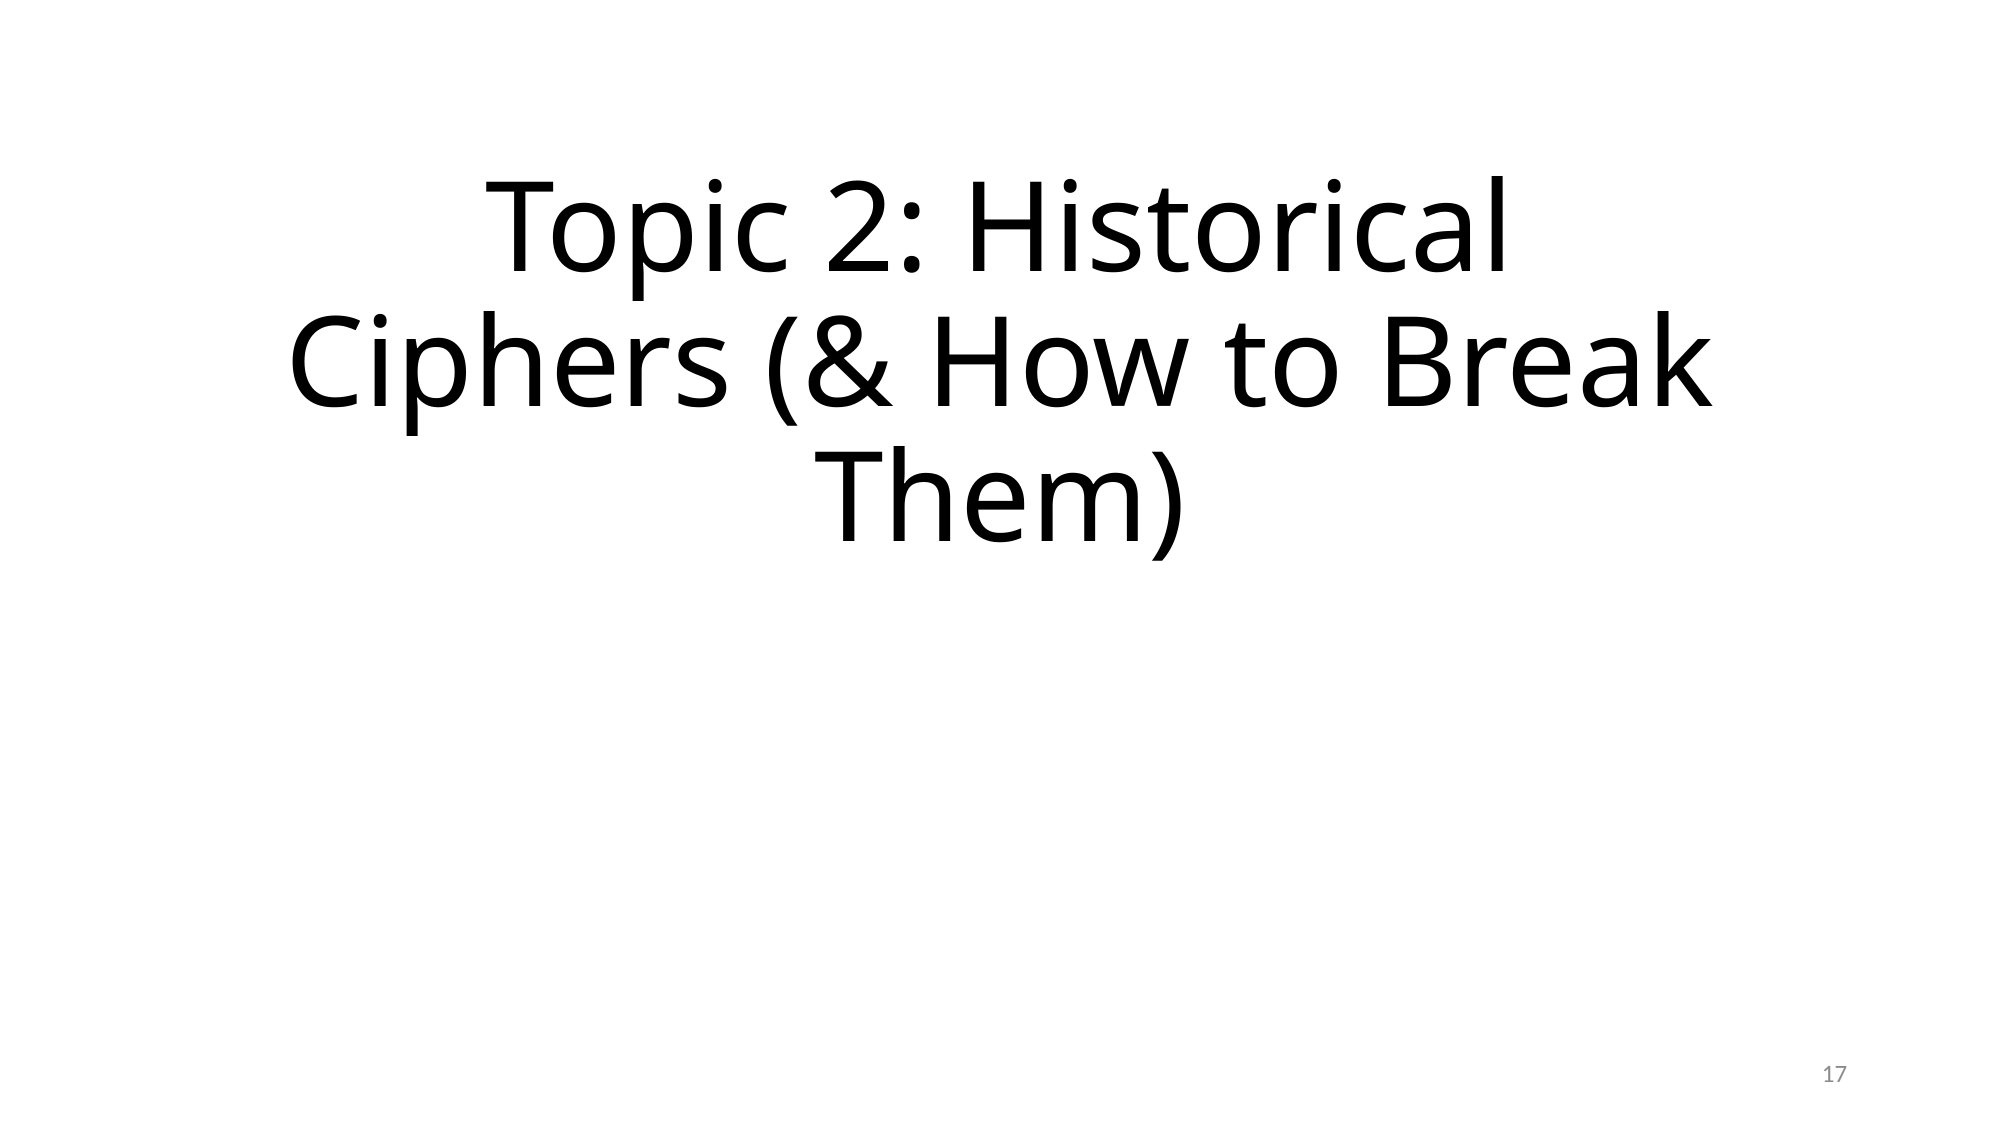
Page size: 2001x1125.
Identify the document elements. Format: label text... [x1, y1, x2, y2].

title Topic 2: Historical Ciphers (& How to Break Them) [249, 184, 1750, 576]
slide_number 17 [1412, 1042, 1863, 1103]
